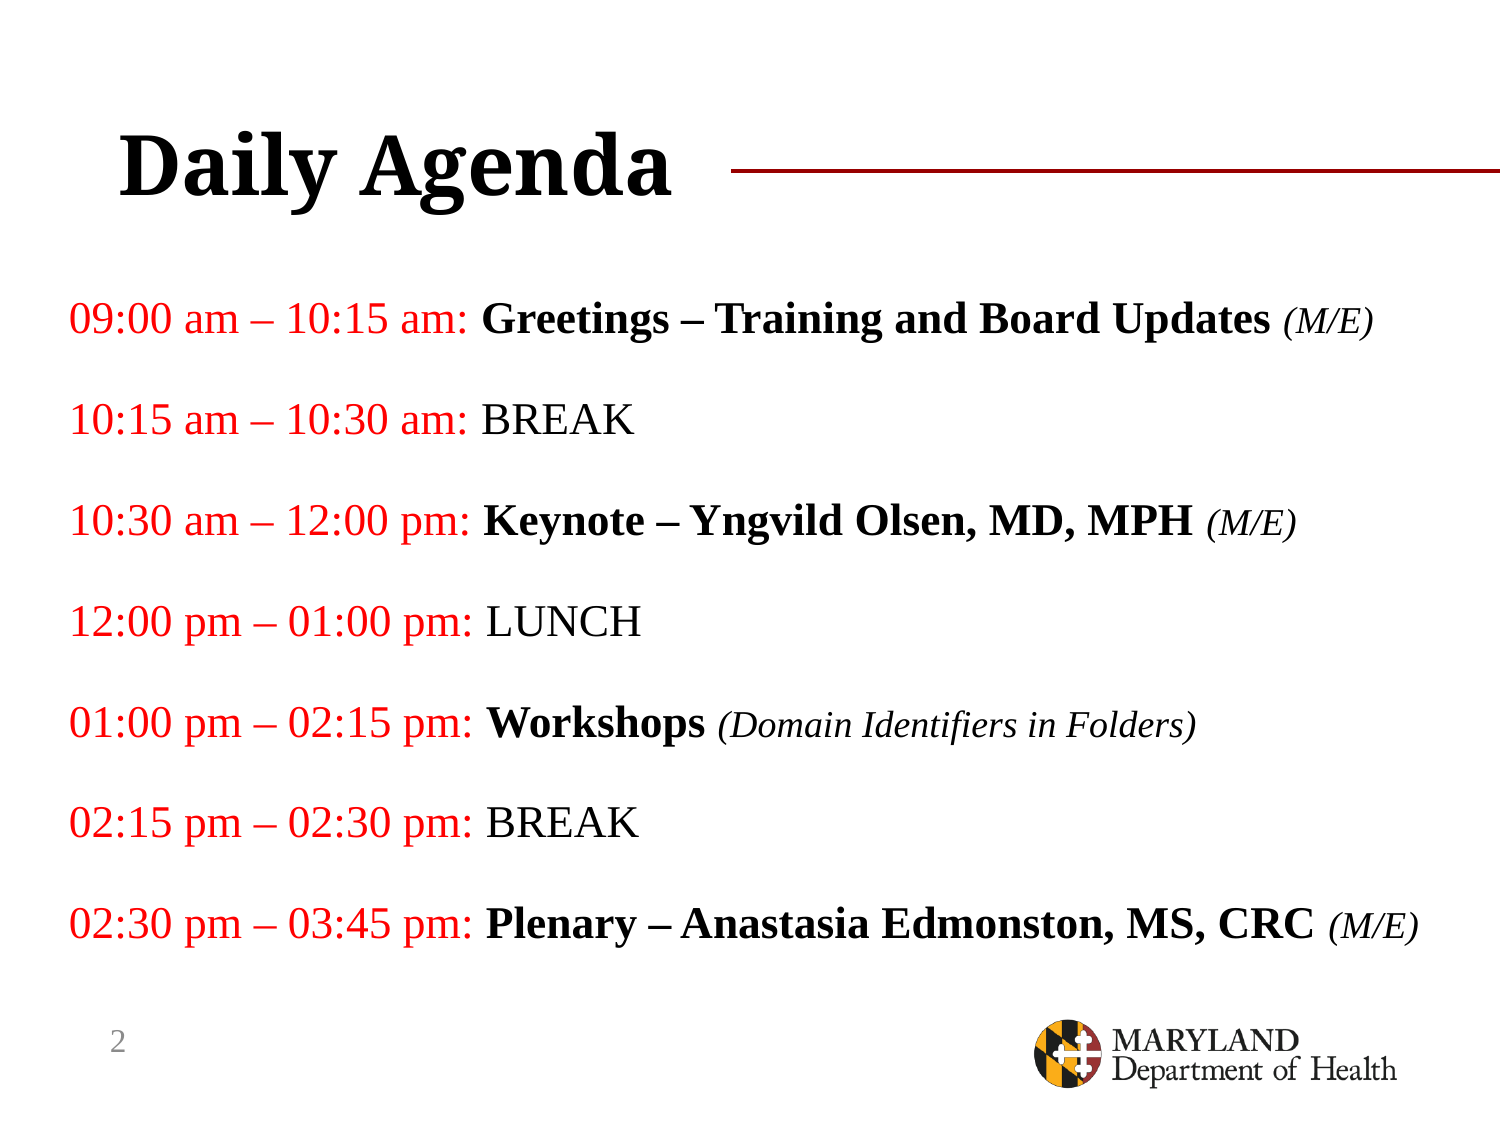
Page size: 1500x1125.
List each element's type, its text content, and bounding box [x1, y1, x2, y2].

picture [1029, 1014, 1397, 1089]
slide_number 2 [94, 1009, 177, 1070]
list 09:00 am – 10:15 am: Greetings – Training and Board Updates (M/E) 10:15 am – 10:30 am: BREAK 10:30 am – 12:00 pm: Keynote – Yngvild Olsen, MD, MPH (M/E) 12:00 pm – 01:00 pm: LUNCH 01:00 pm – 02:15 pm: Workshops (Domain Identifiers in Folders) 02:15 pm – 02:30 pm: BREAK 02:30 pm – 03:45 pm: Plenary – Anastasia Edmonston, MS, CRC (M/E) [52, 253, 1450, 1014]
title Daily Agenda [103, 59, 1397, 253]
